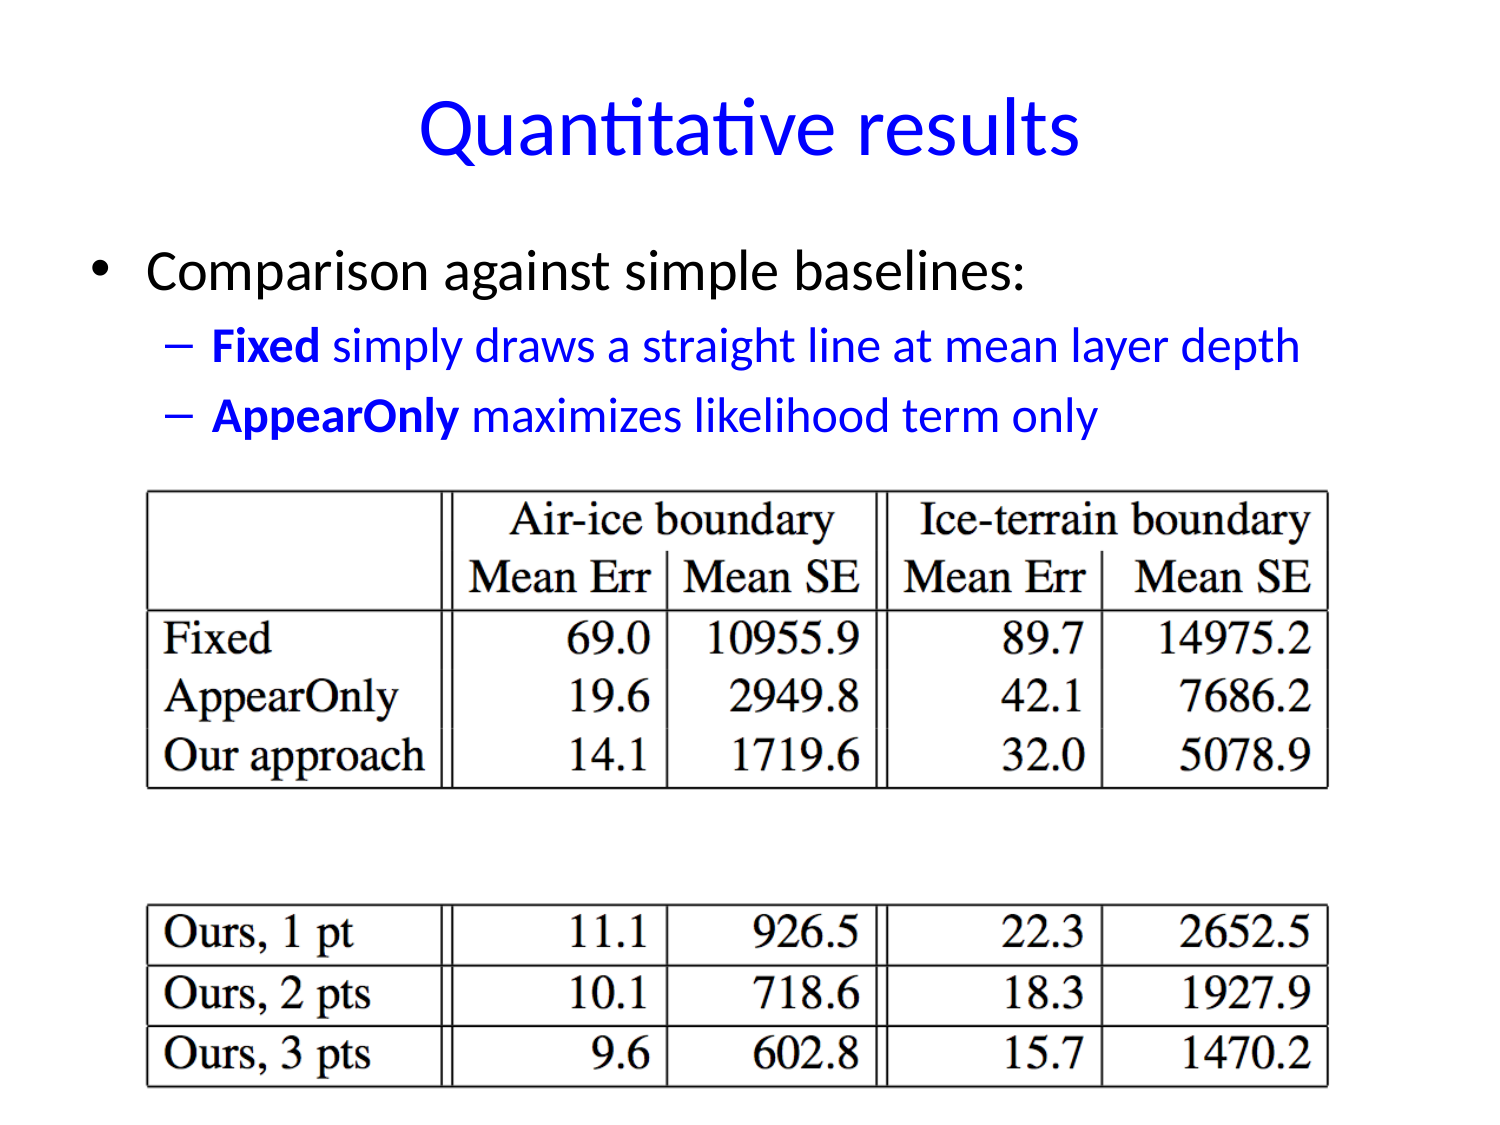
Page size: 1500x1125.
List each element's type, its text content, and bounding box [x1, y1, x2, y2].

picture [126, 899, 1355, 1125]
title Quantitative results [75, 45, 1425, 200]
picture [126, 487, 1355, 794]
list Comparison against simple baselines: Fixed simply draws a straight line at mean layer depth AppearOnly maximizes likelihood term only Further improvement with human interaction: [75, 224, 1425, 1005]
